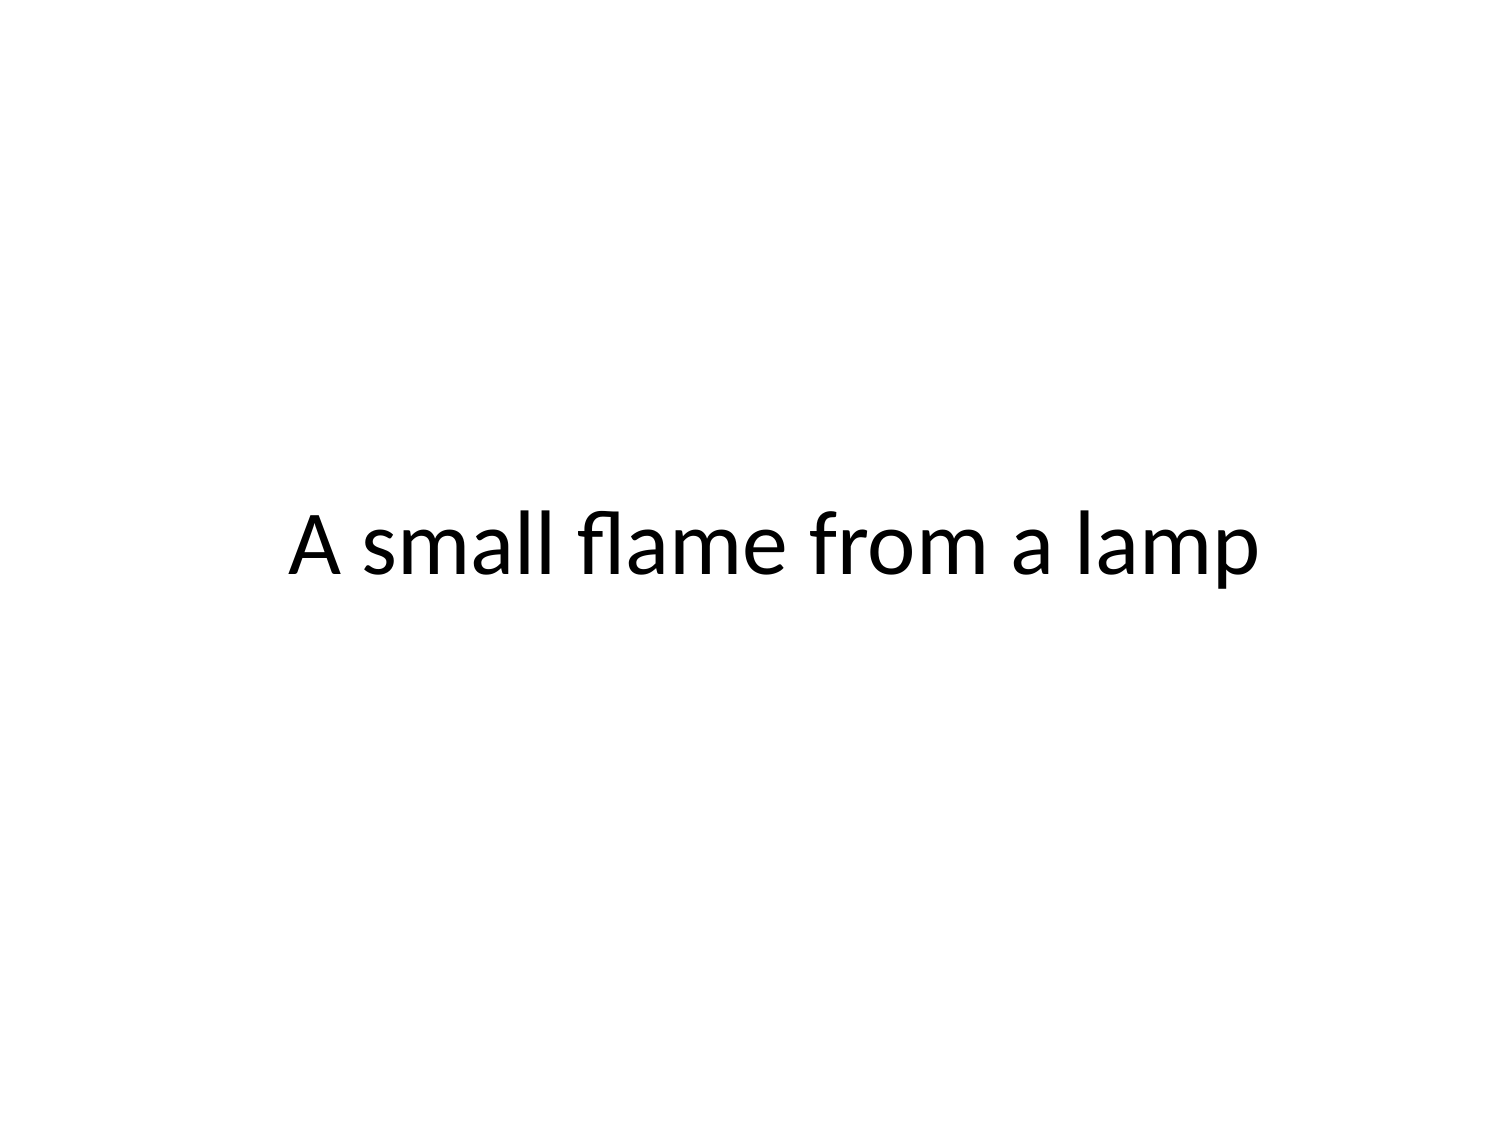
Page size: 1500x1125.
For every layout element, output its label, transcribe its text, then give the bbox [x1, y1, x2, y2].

title A small flame from a lamp [100, 444, 1451, 632]
